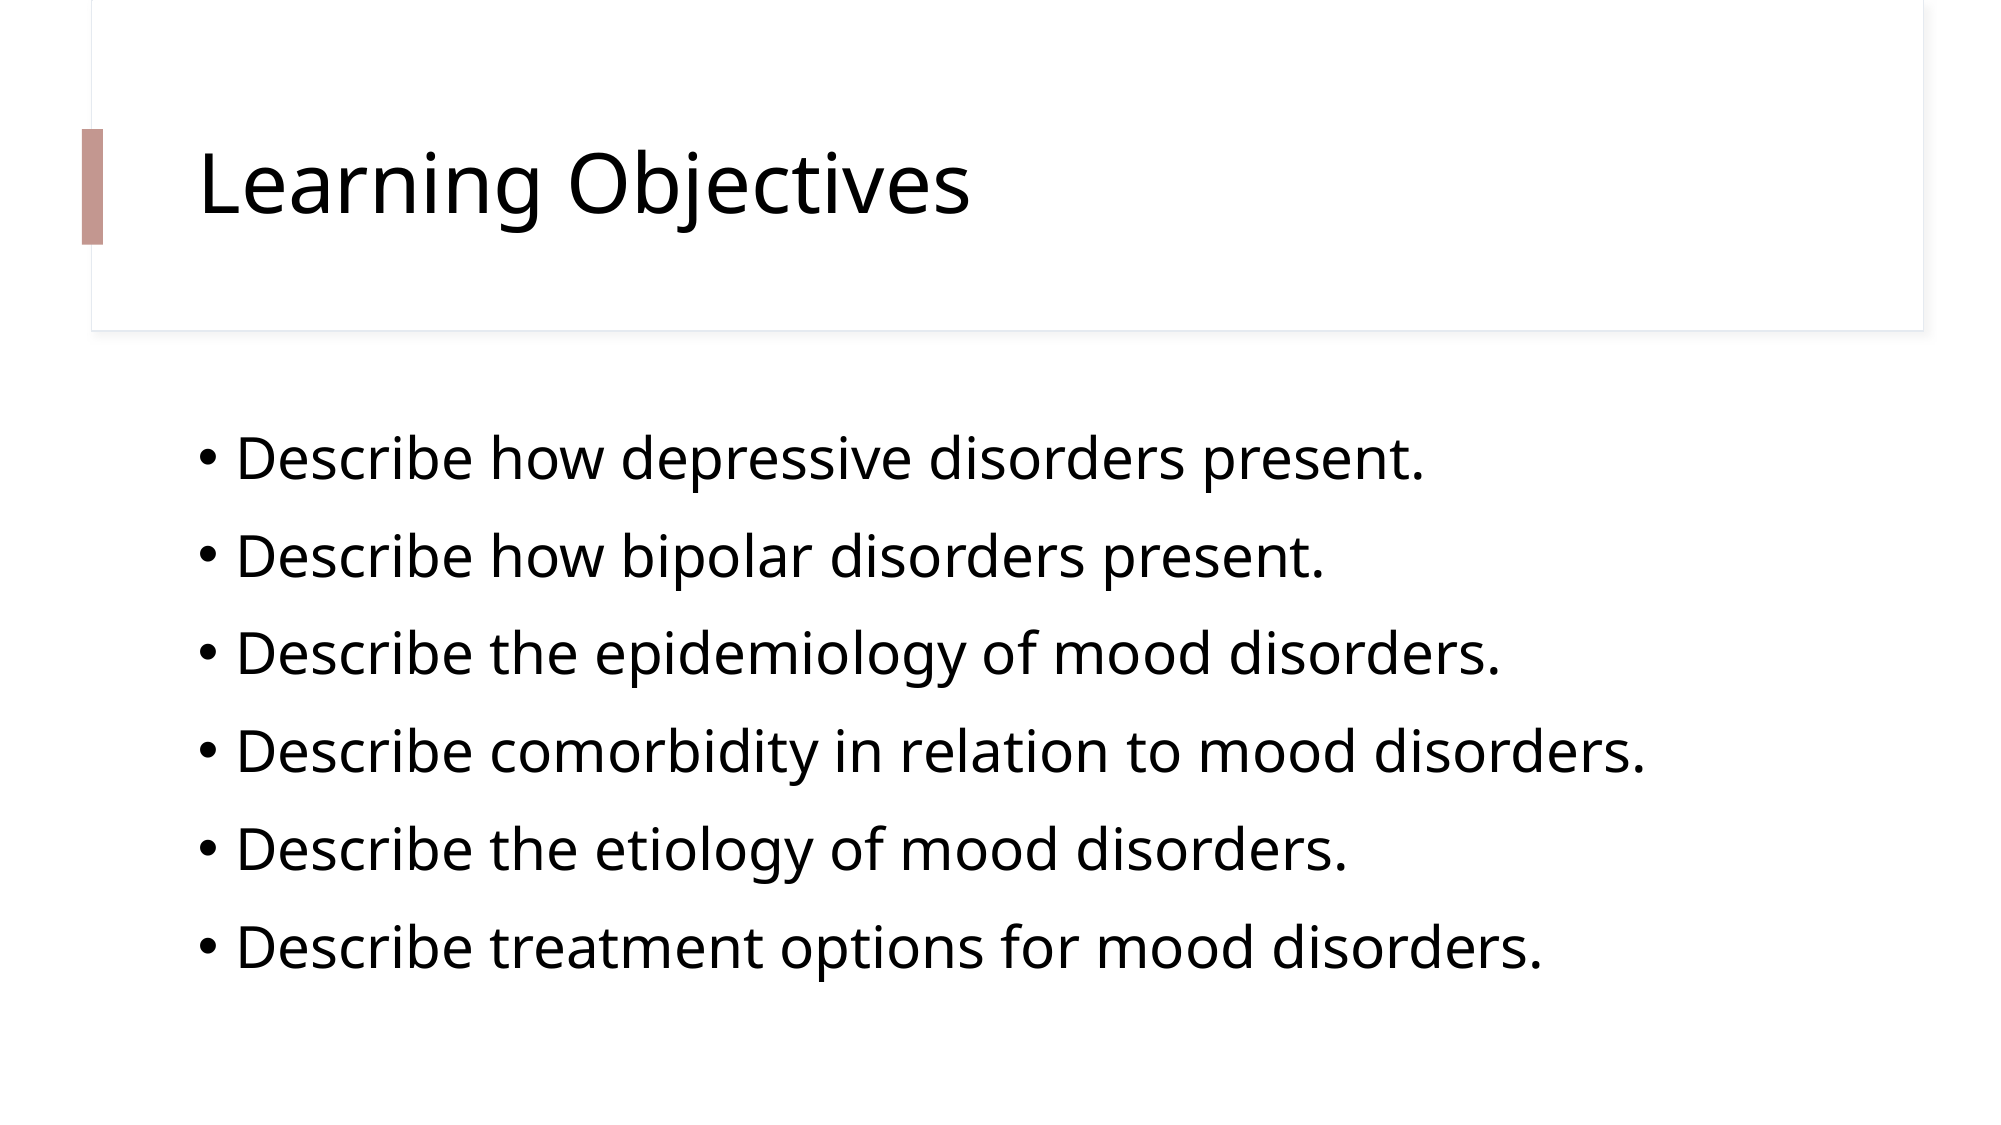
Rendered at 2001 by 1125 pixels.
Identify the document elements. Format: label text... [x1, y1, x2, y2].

list Describe how depressive disorders present. Describe how bipolar disorders present. Describe the epidemiology of mood disorders. Describe comorbidity in relation to mood disorders. Describe the etiology of mood disorders. Describe treatment options for mood disorders. [183, 406, 1851, 1013]
title Learning Objectives [183, 90, 1851, 284]
